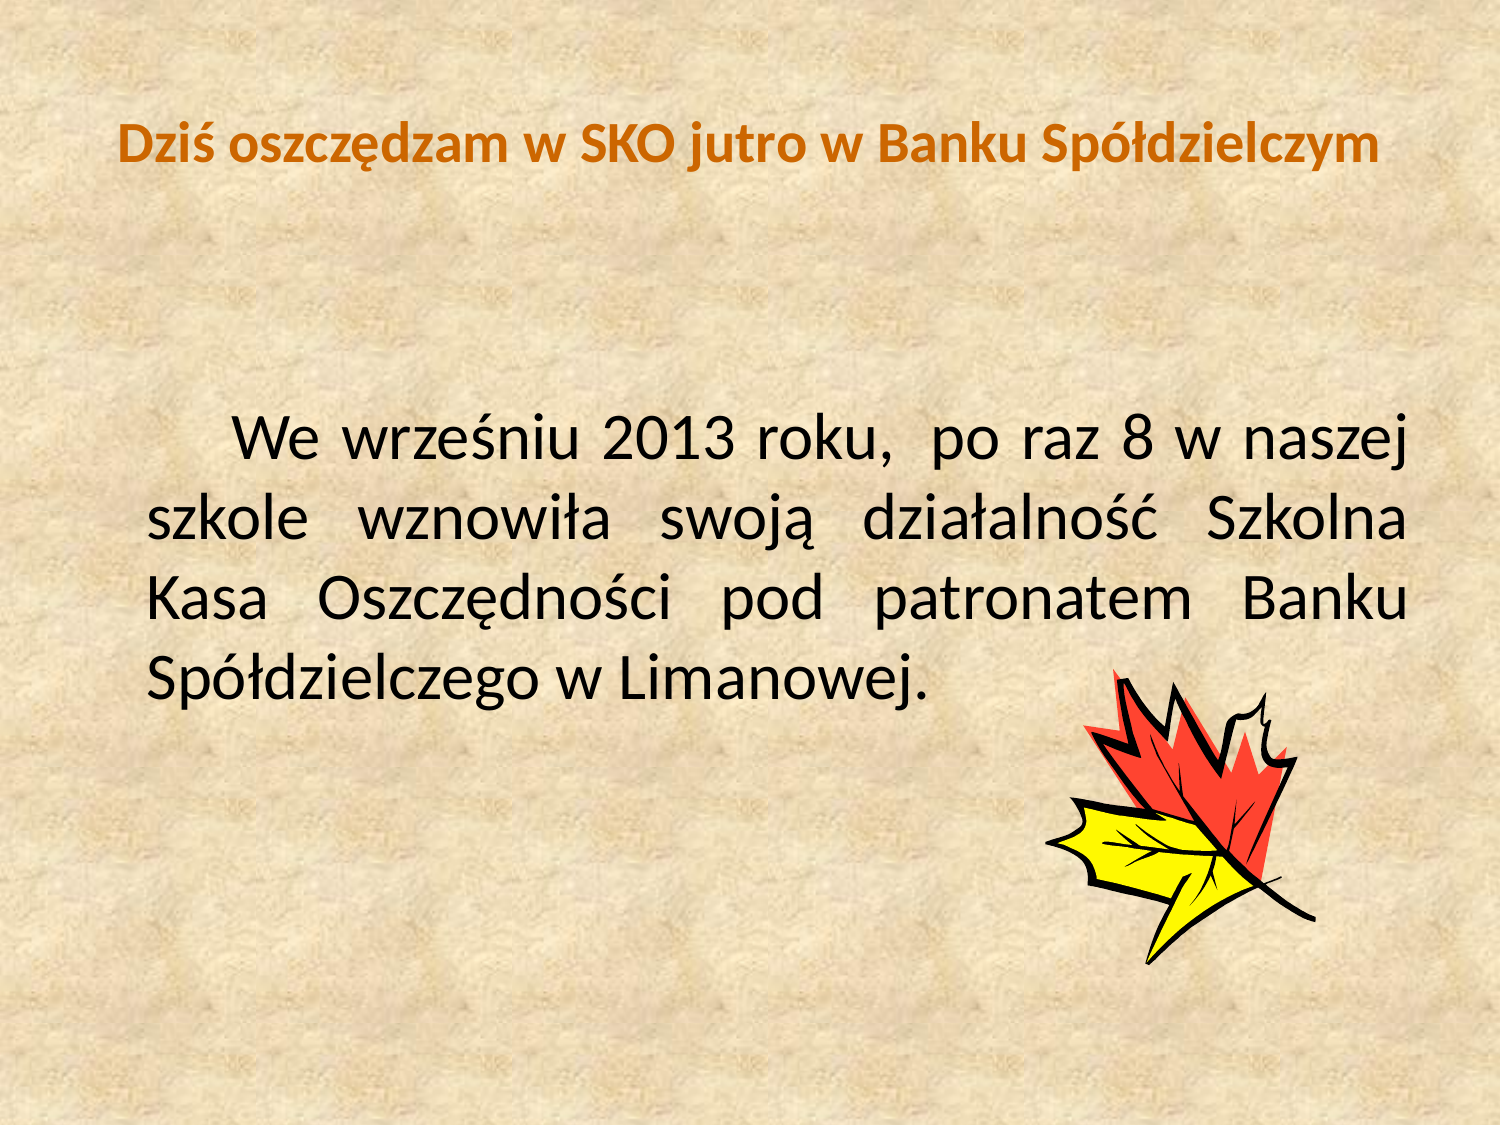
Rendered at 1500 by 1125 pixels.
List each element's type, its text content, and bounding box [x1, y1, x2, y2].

picture [0, 0, 1500, 1125]
title Dziś oszczędzam w SKO jutro w Banku Spółdzielczym [75, 45, 1425, 233]
list We wrześniu 2013 roku, po raz 8 w naszej szkole wznowiła swoją działalność Szkolna Kasa Oszczędności pod patronatem Banku Spółdzielczego w Limanowej. [75, 385, 1425, 823]
